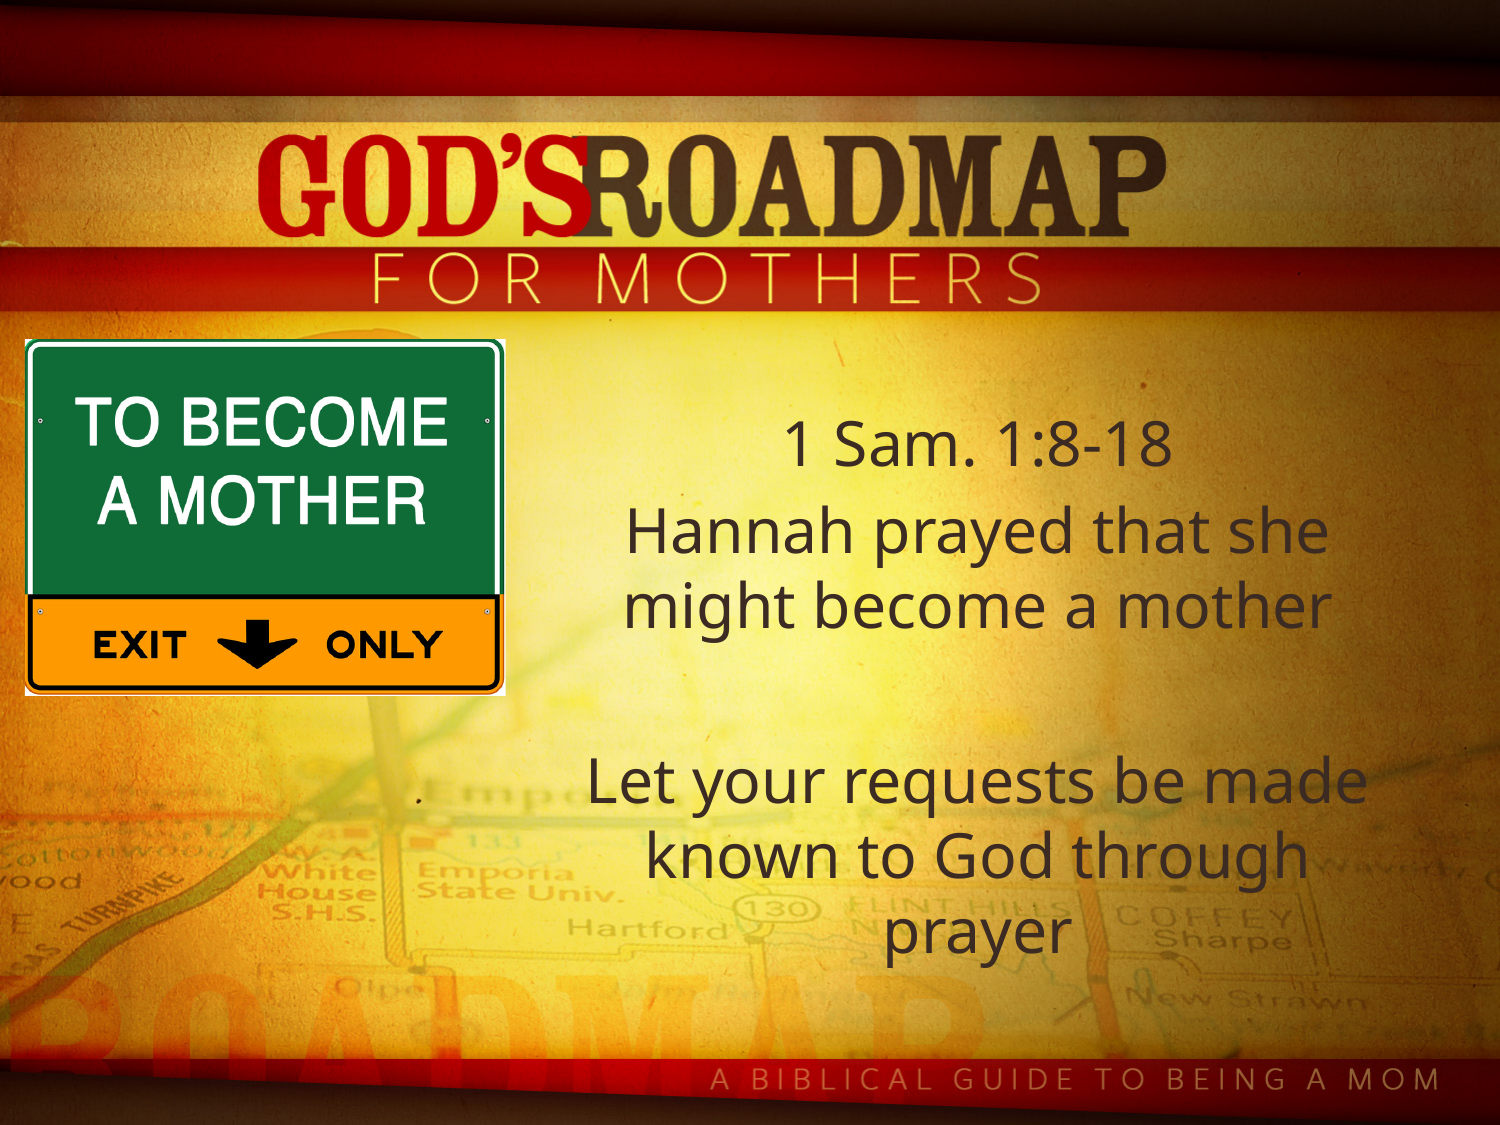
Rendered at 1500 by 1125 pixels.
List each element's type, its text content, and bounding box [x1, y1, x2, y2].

list 1 Sam. 1:8-18 Hannah prayed that she might become a mother Let your requests be made known to God through prayer [533, 339, 1423, 1030]
picture [0, 0, 1500, 1125]
